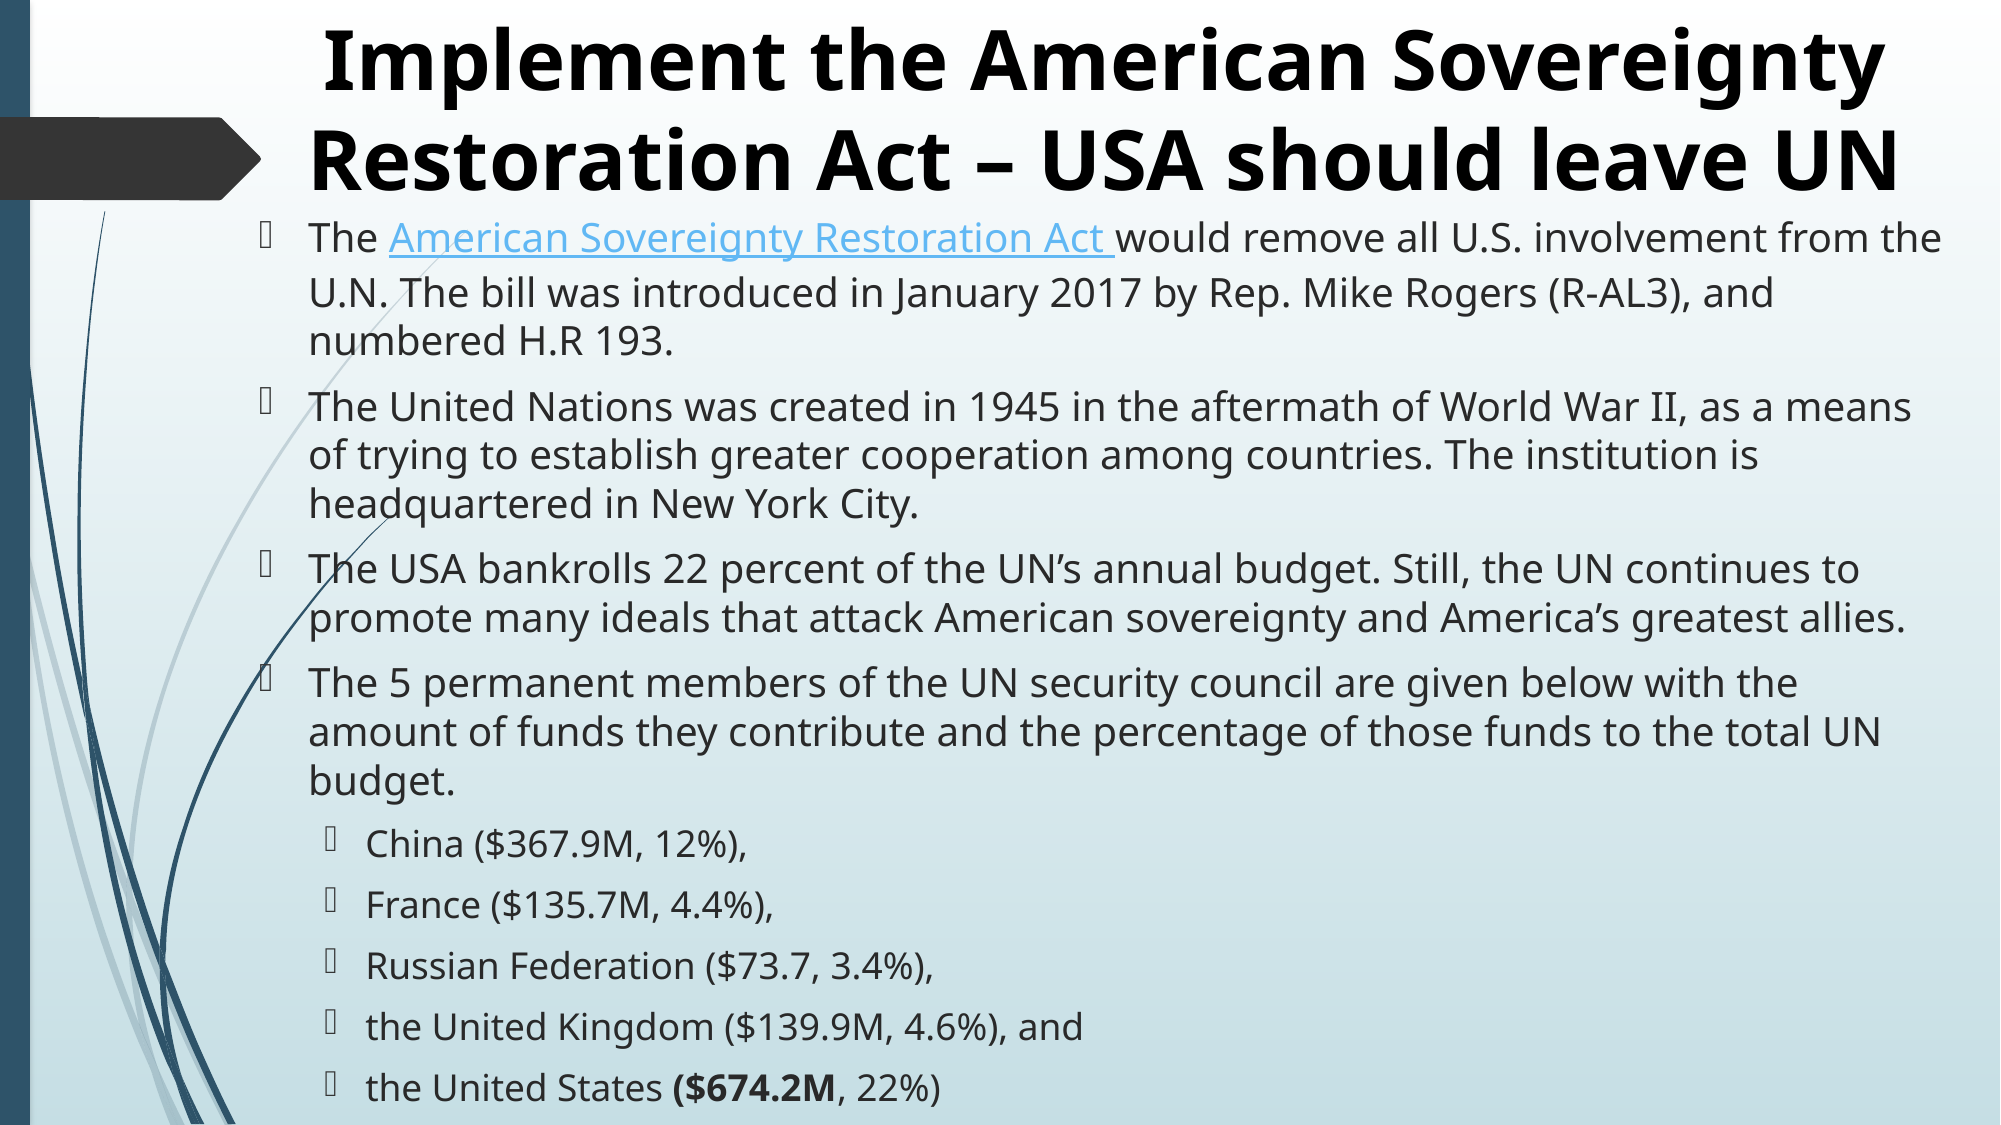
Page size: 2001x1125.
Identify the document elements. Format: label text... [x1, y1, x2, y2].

title Implement the American Sovereignty Restoration Act – USA should leave UN [269, 0, 1942, 204]
list The American Sovereignty Restoration Act would remove all U.S. involvement from the U.N. The bill was introduced in January 2017 by Rep. Mike Rogers (R-AL3), and numbered H.R 193. The United Nations was created in 1945 in the aftermath of World War II, as a means of trying to establish greater cooperation among countries. The institution is headquartered in New York City. The USA bankrolls 22 percent of the UN’s annual budget. Still, the UN continues to promote many ideals that attack American sovereignty and America’s greatest allies. The 5 permanent members of the UN security council are given below with the amount of funds they contribute and the percentage of those funds to the total UN budget. China ($367.9M, 12%), France ($135.7M, 4.4%), Russian Federation ($73.7, 3.4%), the United Kingdom ($139.9M, 4.6%), and the United States ($674.2M, 22%) [243, 204, 1963, 1125]
